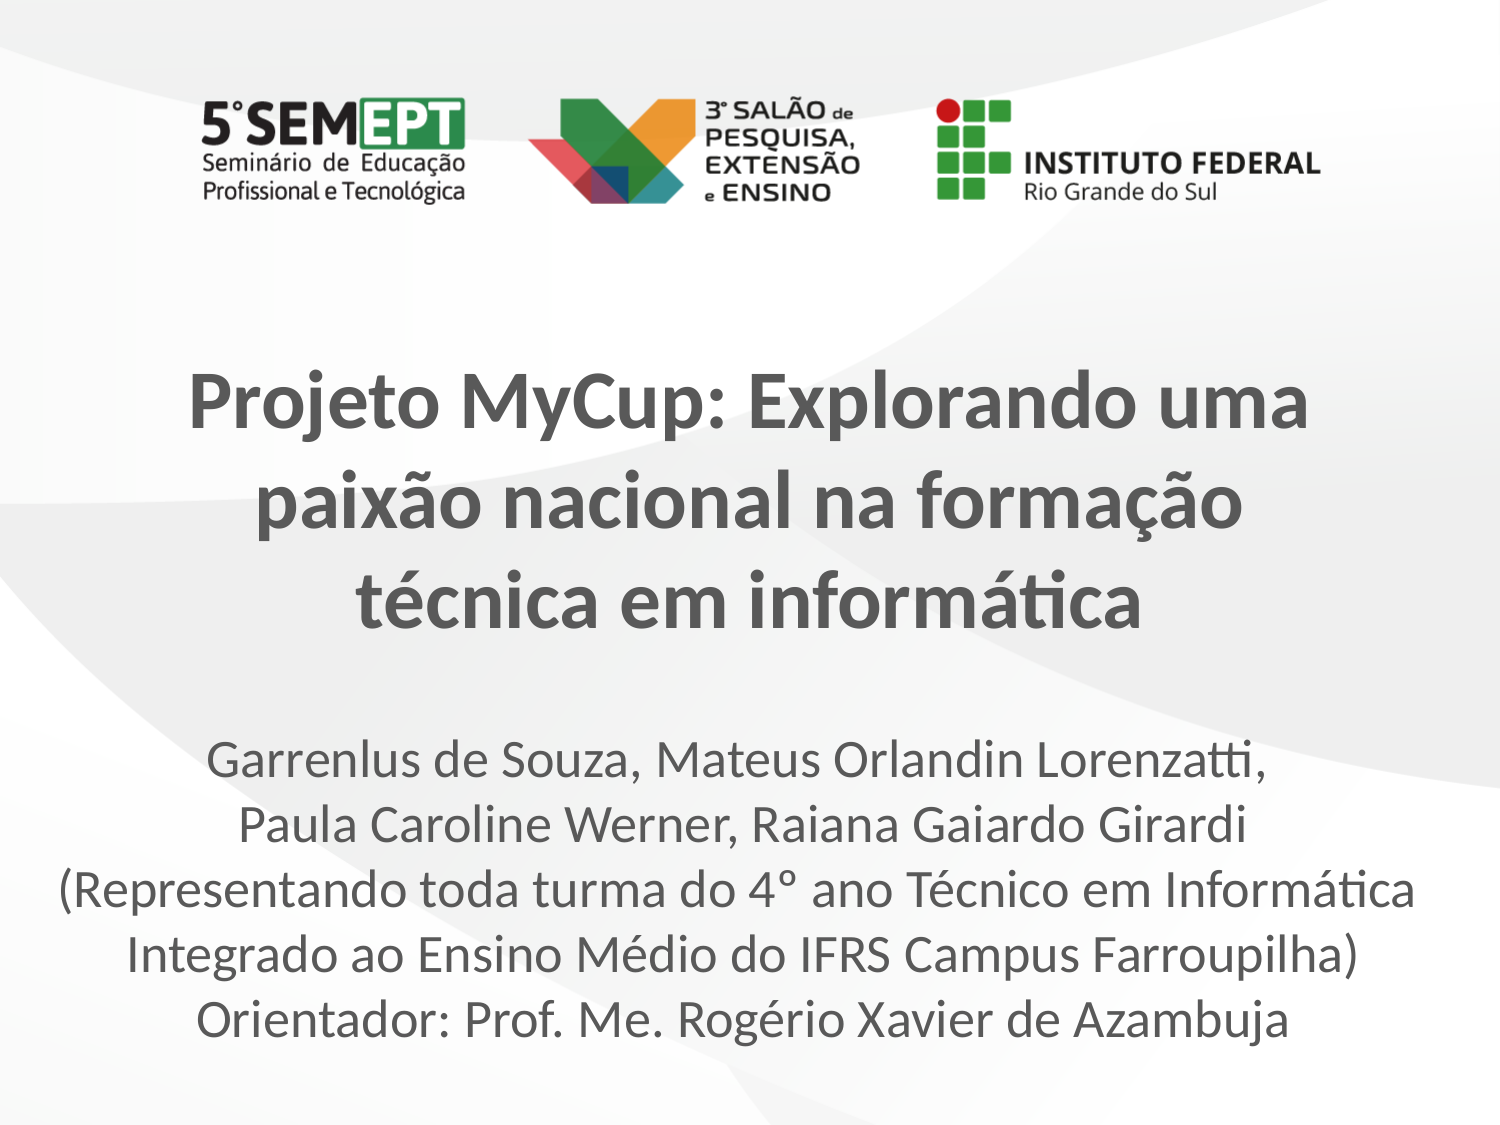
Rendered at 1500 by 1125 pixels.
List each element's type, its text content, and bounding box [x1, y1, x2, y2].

text_box Garrenlus de Souza, Mateus Orlandin Lorenzatti, Paula Caroline Werner, Raiana Gaiardo Girardi (Representando toda turma do 4º ano Técnico em Informática Integrado ao Ensino Médio do IFRS Campus Farroupilha) Orientador: Prof. Me. Rogério Xavier de Azambuja [41, 715, 1447, 1060]
text_box Projeto MyCup: Explorando uma paixão nacional na formação técnica em informática [141, 338, 1359, 657]
picture [0, 0, 1500, 1125]
